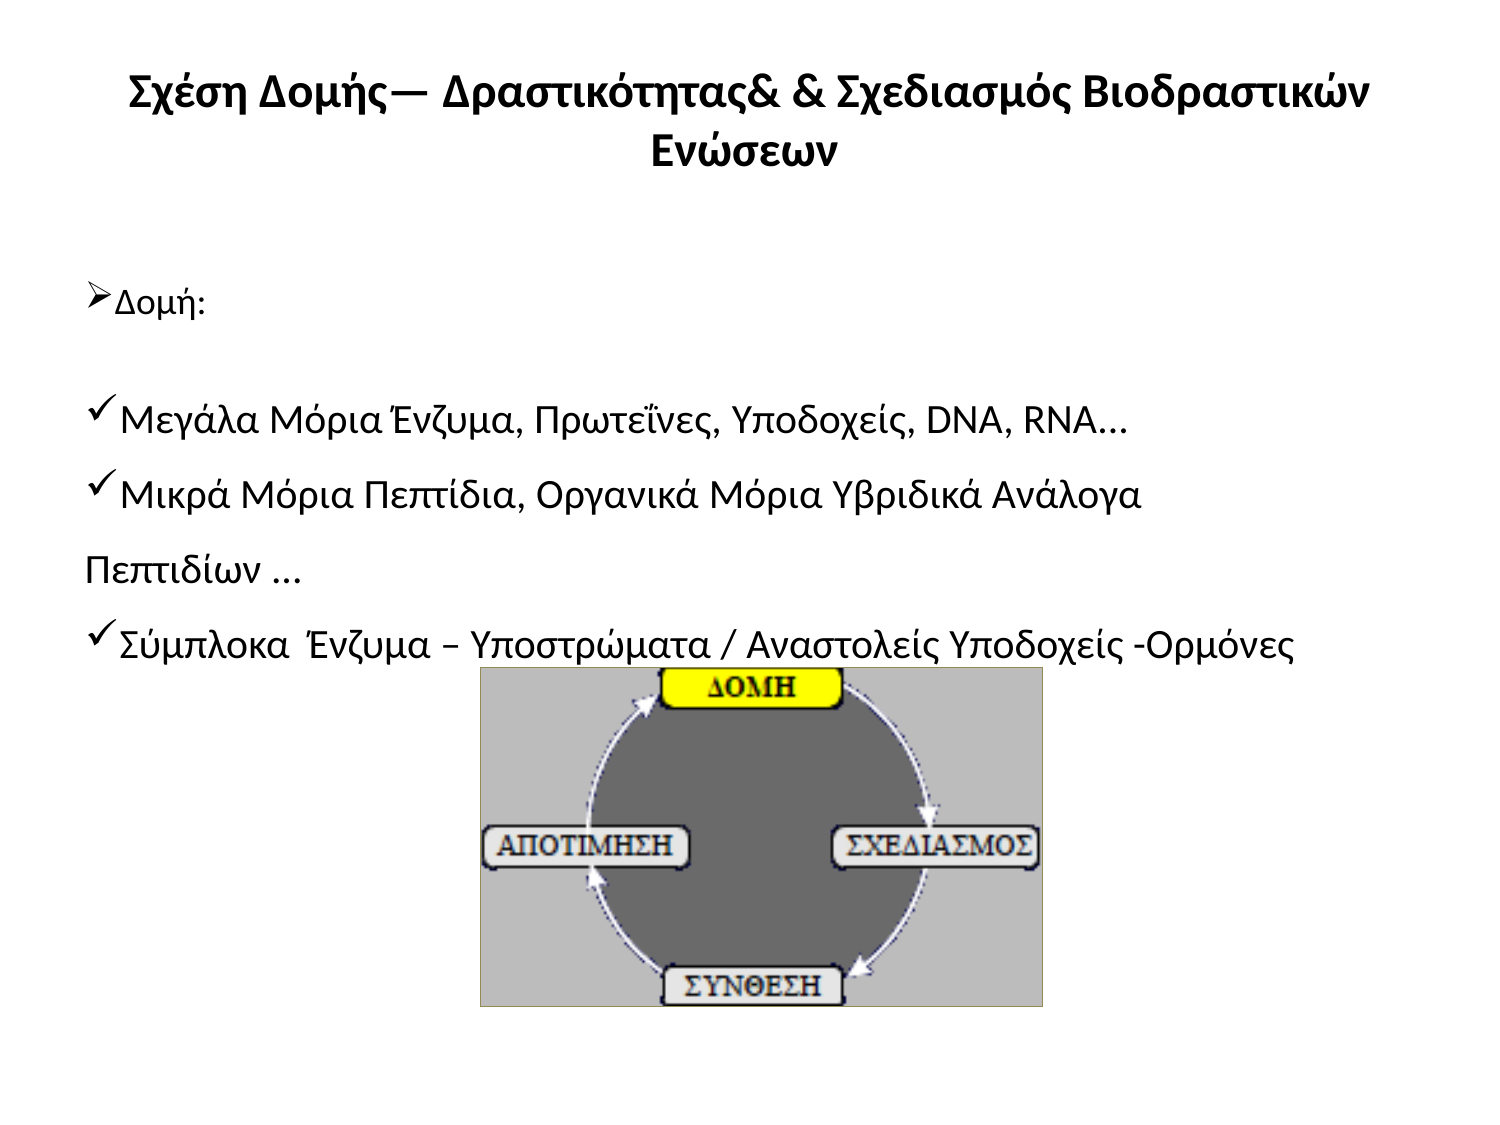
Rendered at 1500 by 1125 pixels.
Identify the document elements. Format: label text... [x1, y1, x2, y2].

picture [480, 667, 1044, 1007]
title Σχέση Δομής— Δραστικότητας& & Σχεδιασμός Βιοδραστικών Ενώσεων [41, 0, 1459, 185]
text_box Δομή: Μεγάλα Μόρια Ένζυμα, Πρωτεΐνες, Υποδοχείς, DNA, RNA... Μικρά Μόρια Πεπτίδια, Οργανικά Μόρια Υβριδικά Ανάλογα Πεπτιδίων ... Σύμπλοκα Ένζυμα – Υποστρώματα / Αναστολείς Υποδοχείς -Ορμόνες [70, 269, 1383, 765]
